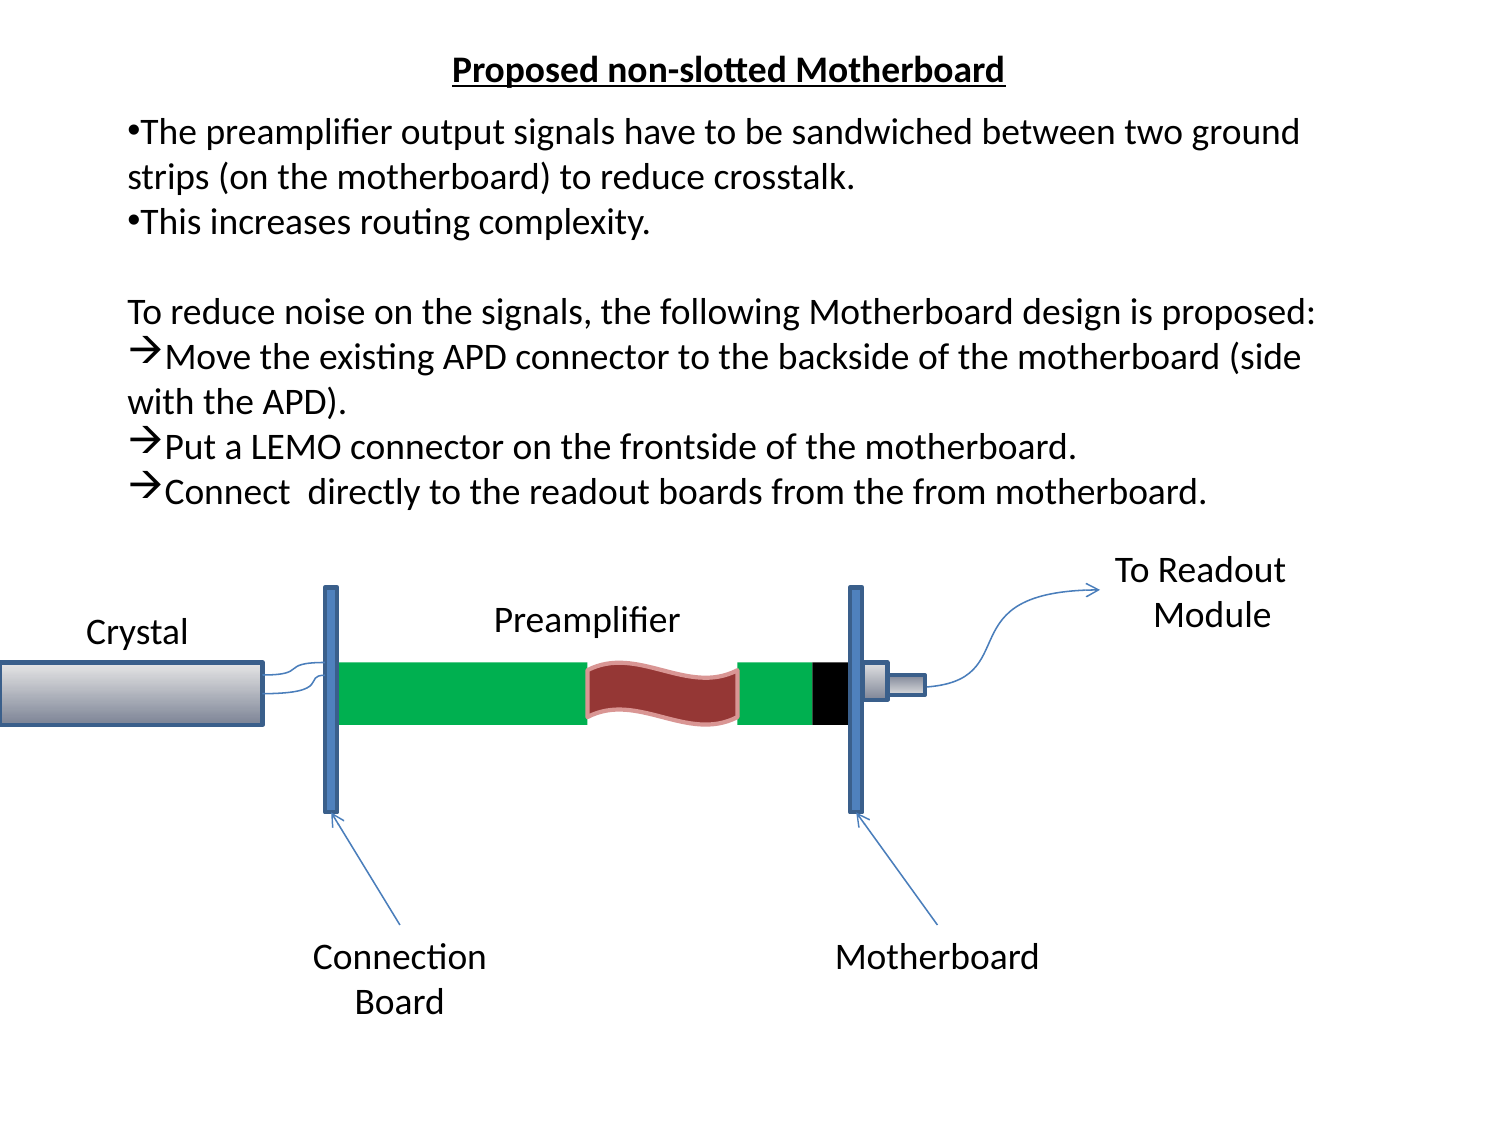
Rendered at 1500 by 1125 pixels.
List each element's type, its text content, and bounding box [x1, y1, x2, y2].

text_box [262, 682, 326, 694]
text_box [912, 590, 1101, 688]
text_box [860, 660, 890, 702]
text_box [735, 660, 810, 727]
text_box [585, 660, 740, 727]
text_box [309, 834, 423, 904]
text_box Connection Board [287, 924, 513, 1030]
text_box [0, 660, 265, 727]
text_box Crystal [24, 599, 250, 660]
text_box Proposed non-slotted Motherboard [437, 37, 1038, 98]
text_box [840, 827, 954, 910]
text_box [810, 660, 848, 727]
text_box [262, 662, 326, 676]
text_box [890, 673, 917, 697]
text_box Preamplifier [474, 587, 700, 648]
text_box Motherboard [812, 924, 1063, 985]
text_box To Readout Module [1099, 537, 1325, 643]
text_box The preamplifier output signals have to be sandwiched between two ground strips (on the motherboard) to reduce crosstalk. This increases routing complexity. To reduce noise on the signals, the following Motherboard design is proposed: Move the existing APD connector to the backside of the motherboard (side with the APD). Put a LEMO connector on the frontside of the motherboard. Connect directly to the readout boards from the from motherboard. [112, 99, 1388, 520]
text_box [339, 660, 590, 727]
text_box [323, 585, 339, 814]
text_box [848, 585, 864, 814]
